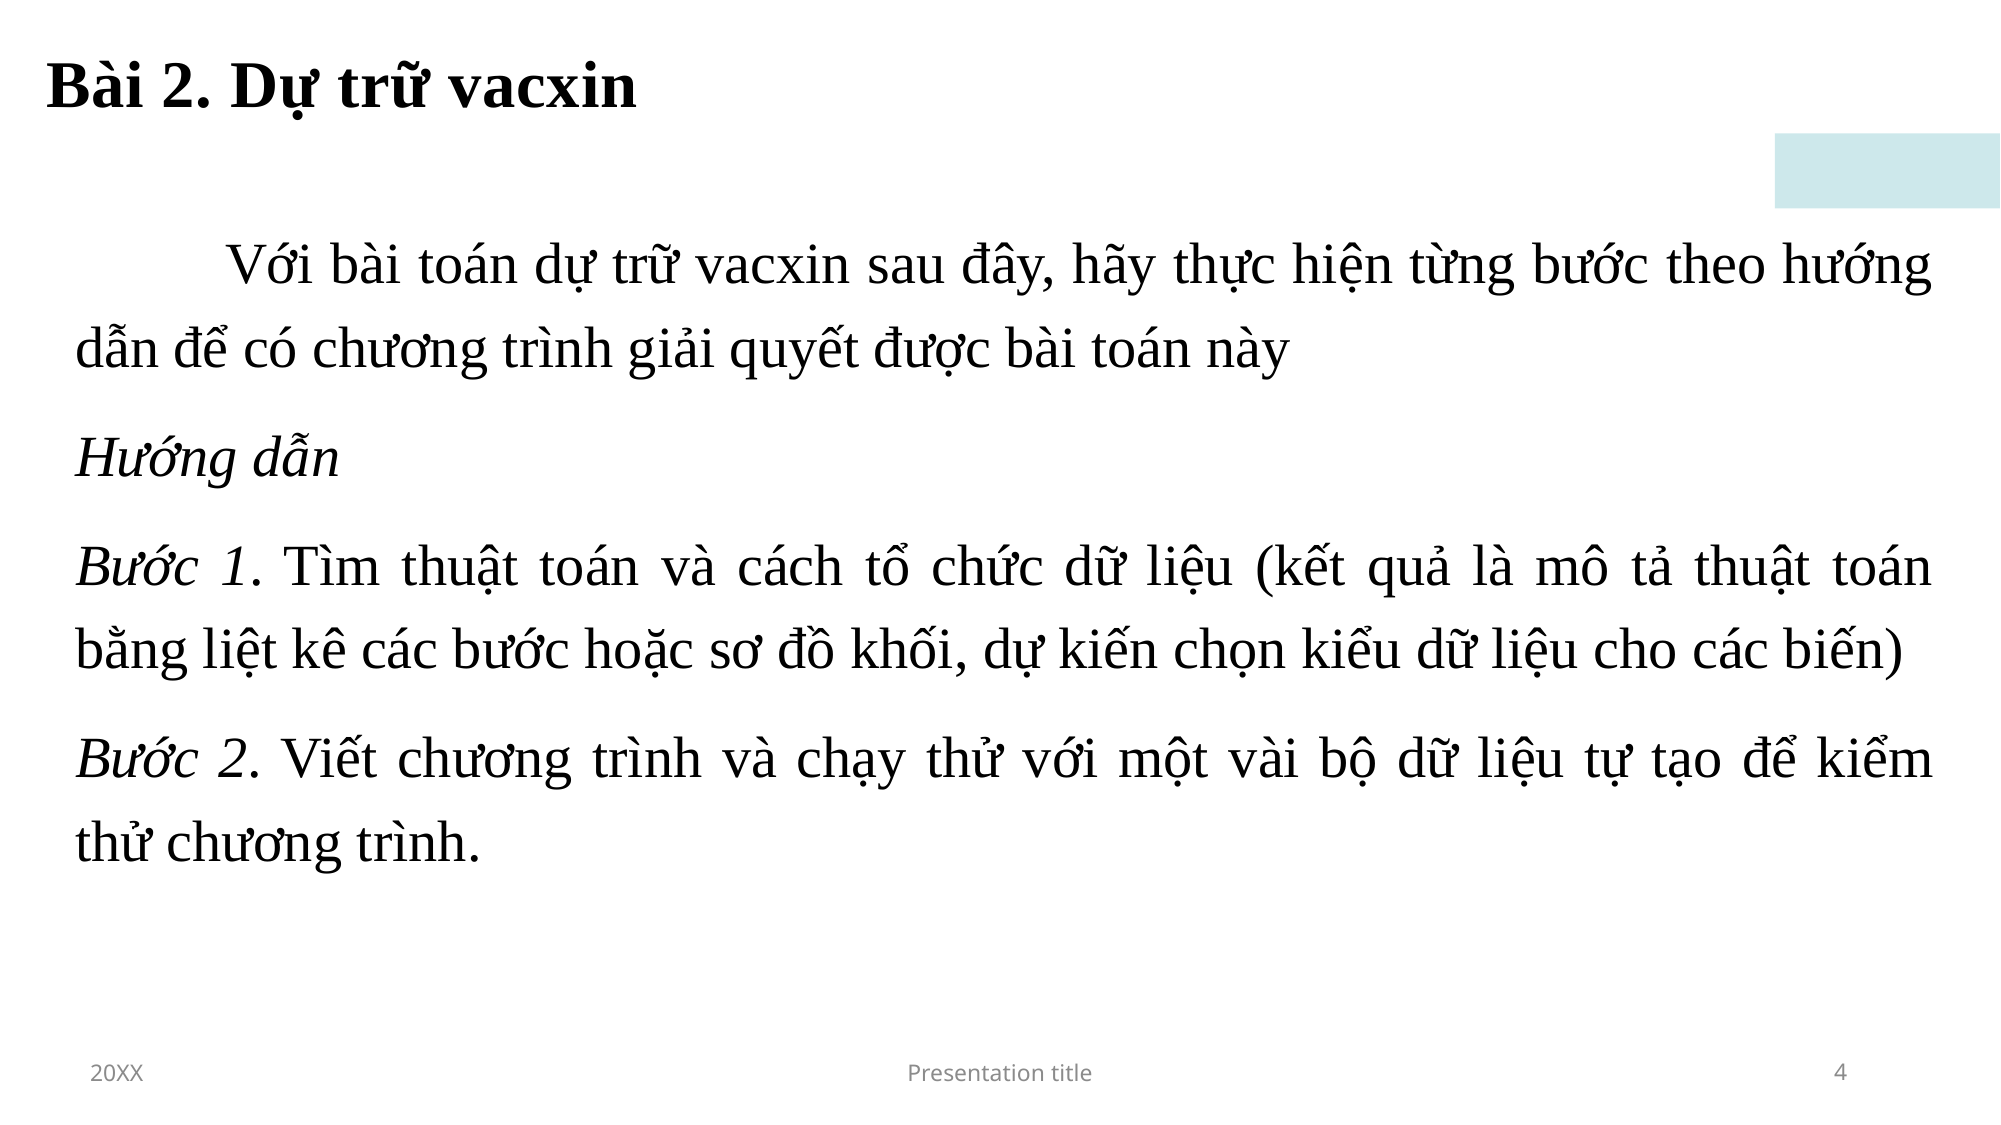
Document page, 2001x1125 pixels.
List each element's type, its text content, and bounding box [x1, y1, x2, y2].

text_box Với bài toán dự trữ vacxin sau đây, hãy thực hiện từng bước theo hướng dẫn để có chương trình giải quyết được bài toán này Hướng dẫn Bước 1. Tìm thuật toán và cách tổ chức dữ liệu (kết quả là mô tả thuật toán bằng liệt kê các bước hoặc sơ đồ khối, dự kiến chọn kiểu dữ liệu cho các biến) Bước 2. Viết chương trình và chạy thử với một vài bộ dữ liệu tự tạo để kiểm thử chương trình. [75, 211, 1935, 1073]
slide_number 20XX [75, 1073, 525, 1103]
slide_number 4 [1412, 1073, 1863, 1103]
footer Presentation title [662, 1073, 1338, 1103]
title Bài 2. Dự trữ vacxin [31, 25, 663, 146]
